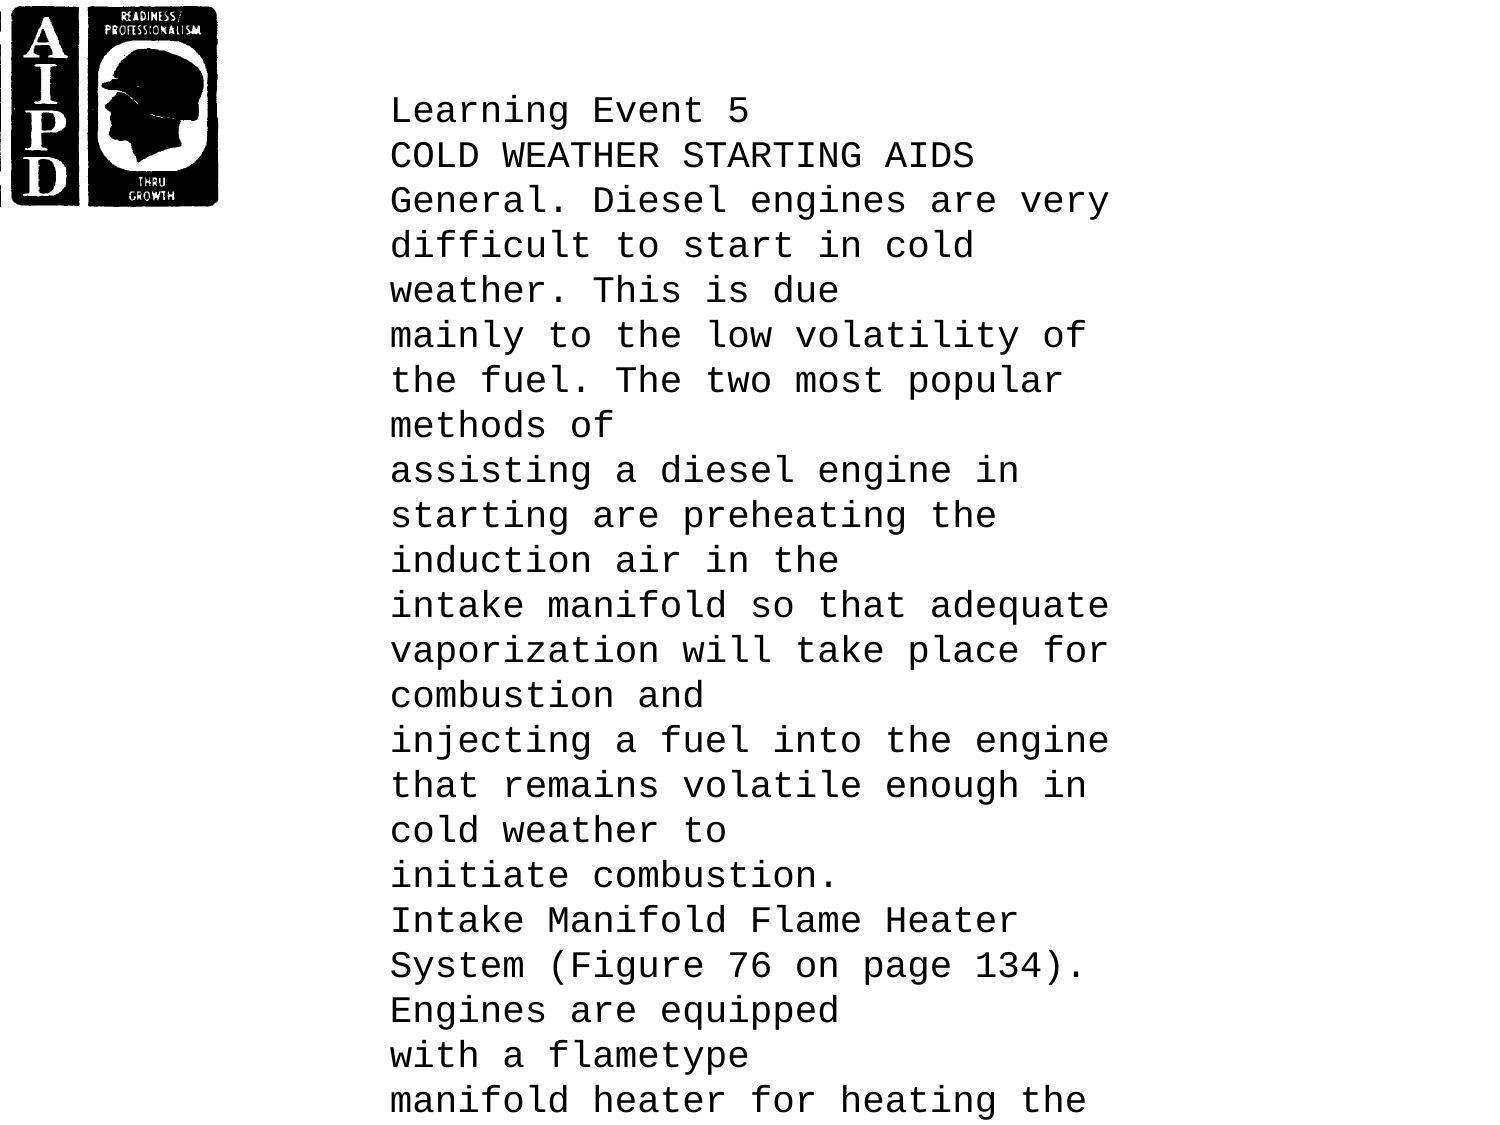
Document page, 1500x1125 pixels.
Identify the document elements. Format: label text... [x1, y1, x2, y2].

picture [0, 0, 228, 215]
text_box Learning Event 5 COLD WEATHER STARTING AIDS General. Diesel engines are very difficult to start in cold weather. This is due mainly to the low volatility of the fuel. The two most popular methods of assisting a diesel engine in starting are preheating the induction air in the intake manifold so that adequate vaporization will take place for combustion and injecting a fuel into the engine that remains volatile enough in cold weather to initiate combustion. Intake Manifold Flame Heater System (Figure 76 on page 134). Engines are equipped with a flametype manifold heater for heating the induction air during cold weather starting and warm up operations. [374, 77, 1125, 1125]
